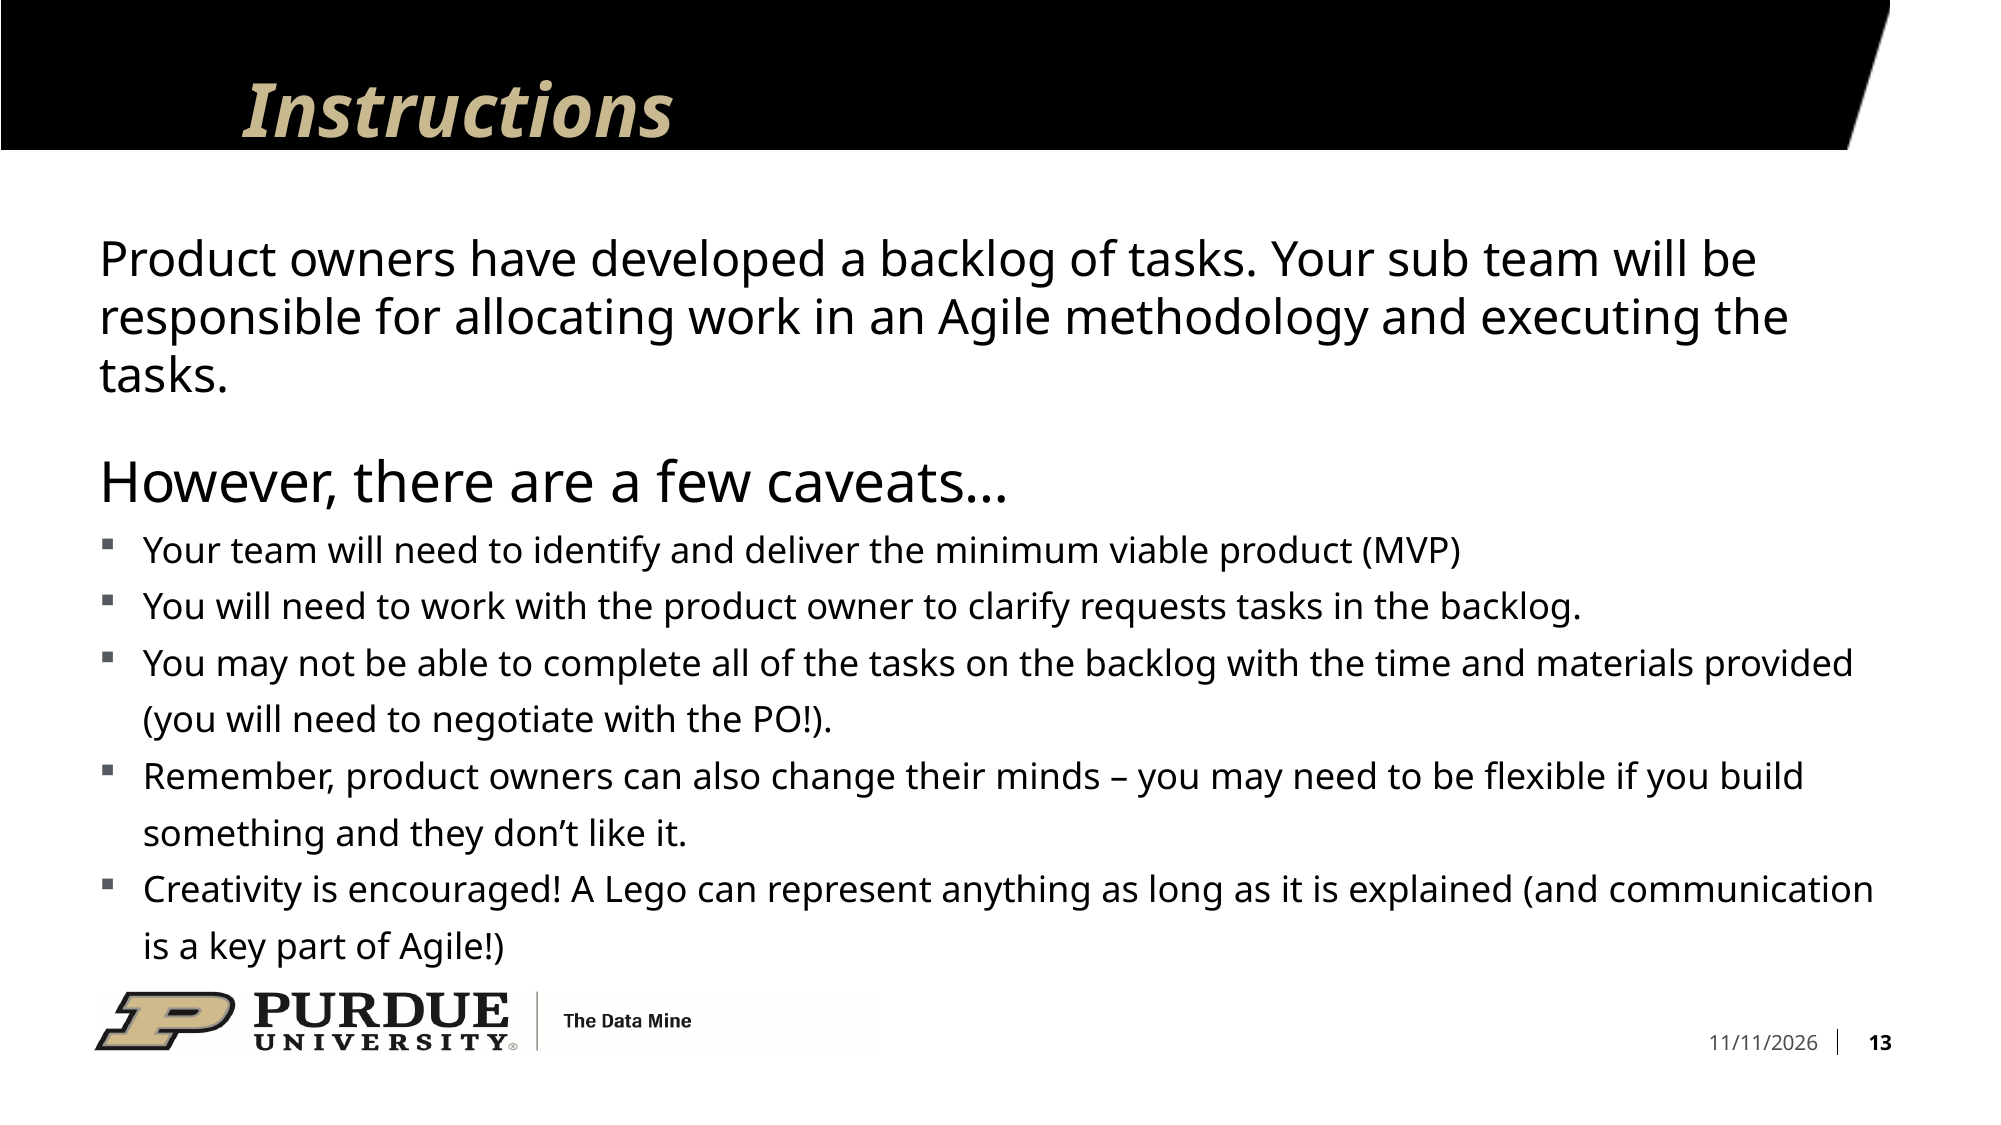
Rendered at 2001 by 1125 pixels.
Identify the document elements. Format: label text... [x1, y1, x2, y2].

picture [94, 989, 881, 1054]
list Product owners have developed a backlog of tasks. Your sub team will be responsible for allocating work in an Agile methodology and executing the tasks. However, there are a few caveats… Your team will need to identify and deliver the minimum viable product (MVP) You will need to work with the product owner to clarify requests tasks in the backlog. You may not be able to complete all of the tasks on the backlog with the time and materials provided (you will need to negotiate with the PO!). Remember, product owners can also change their minds – you may need to be flexible if you build something and they don’t like it. Creativity is encouraged! A Lego can represent anything as long as it is explained (and communication is a key part of Agile!) [99, 227, 1890, 972]
slide_number 13 [1840, 1013, 1921, 1074]
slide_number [1648, 1017, 1834, 1071]
title Instructions [241, 70, 1762, 160]
